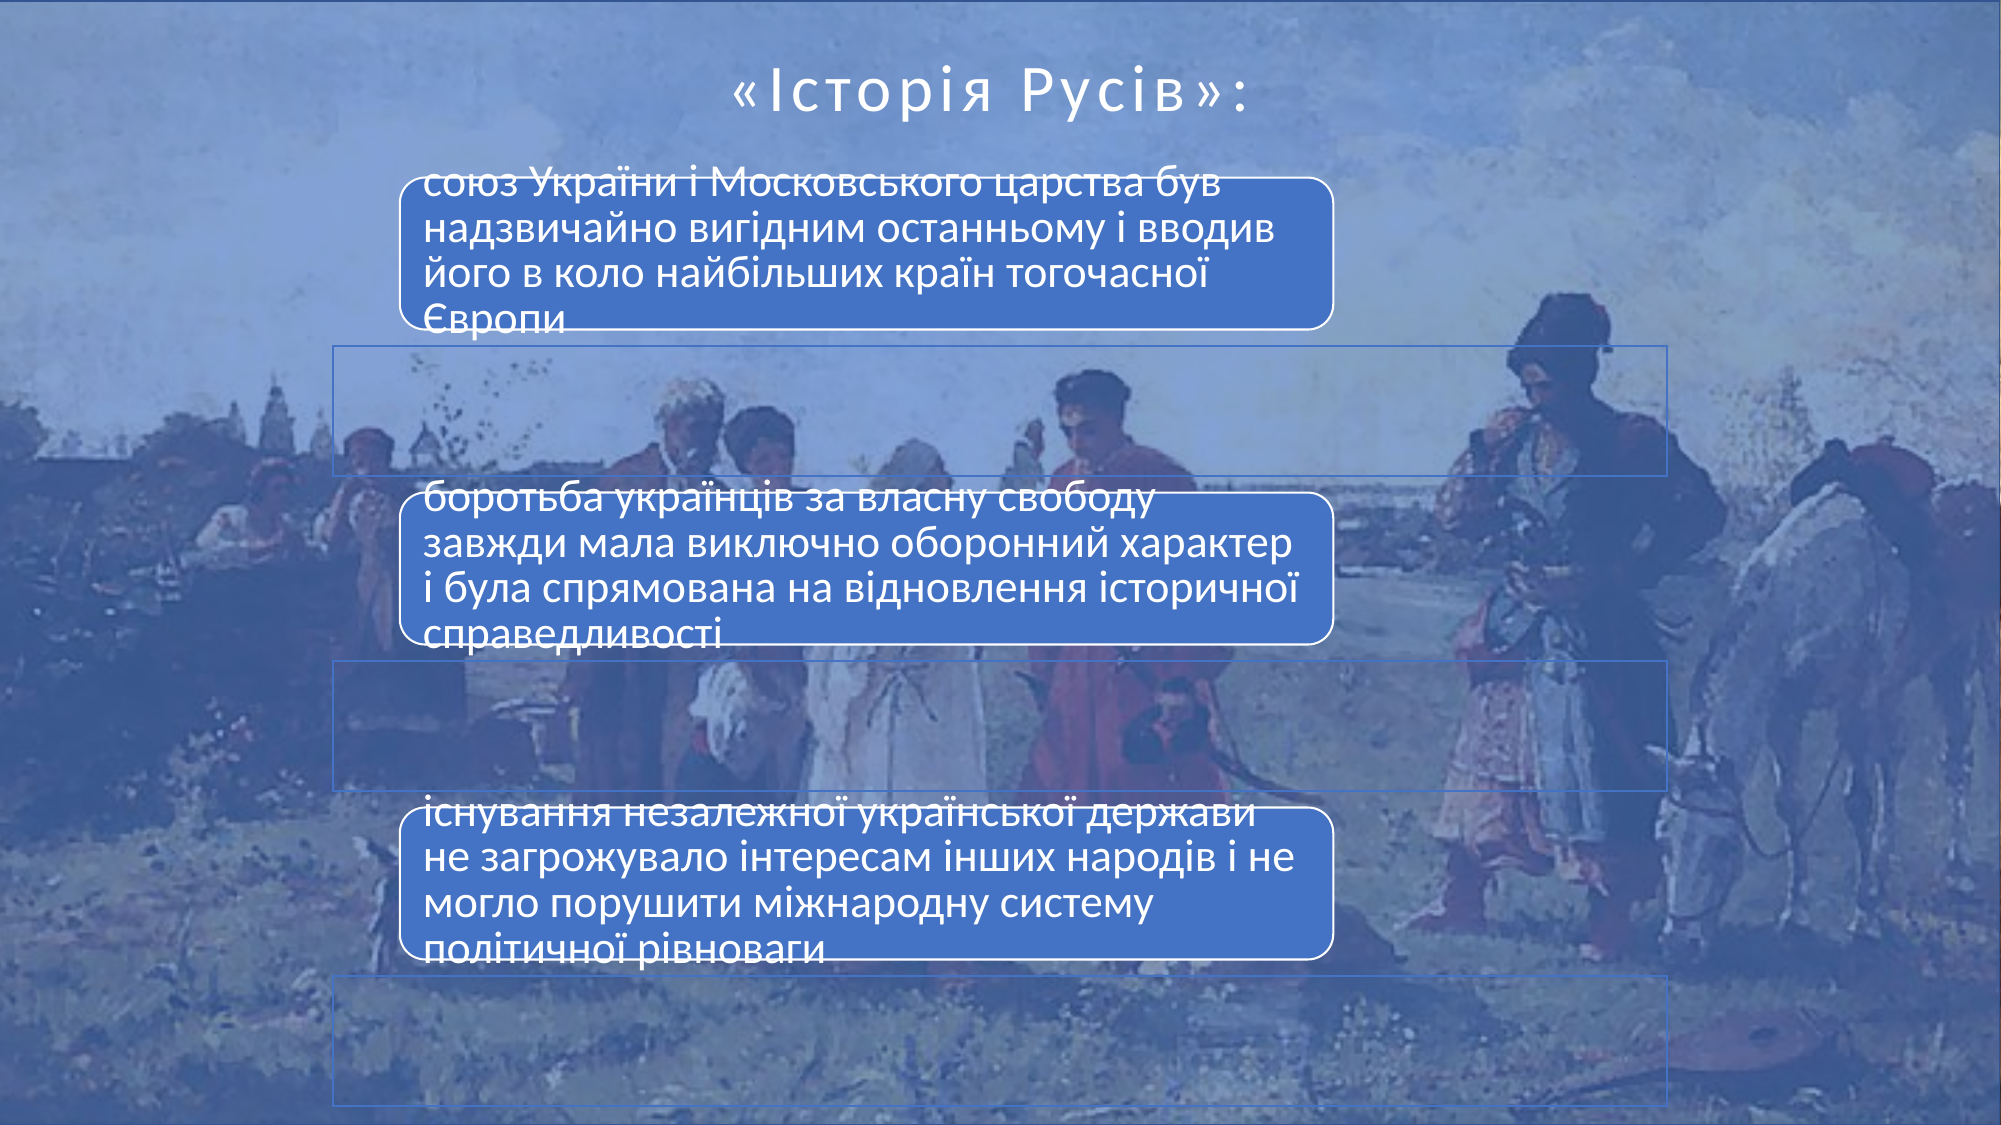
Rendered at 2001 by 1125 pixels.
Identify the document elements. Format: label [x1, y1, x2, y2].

text_box [333, 160, 1667, 1106]
picture [0, 0, 2001, 1125]
